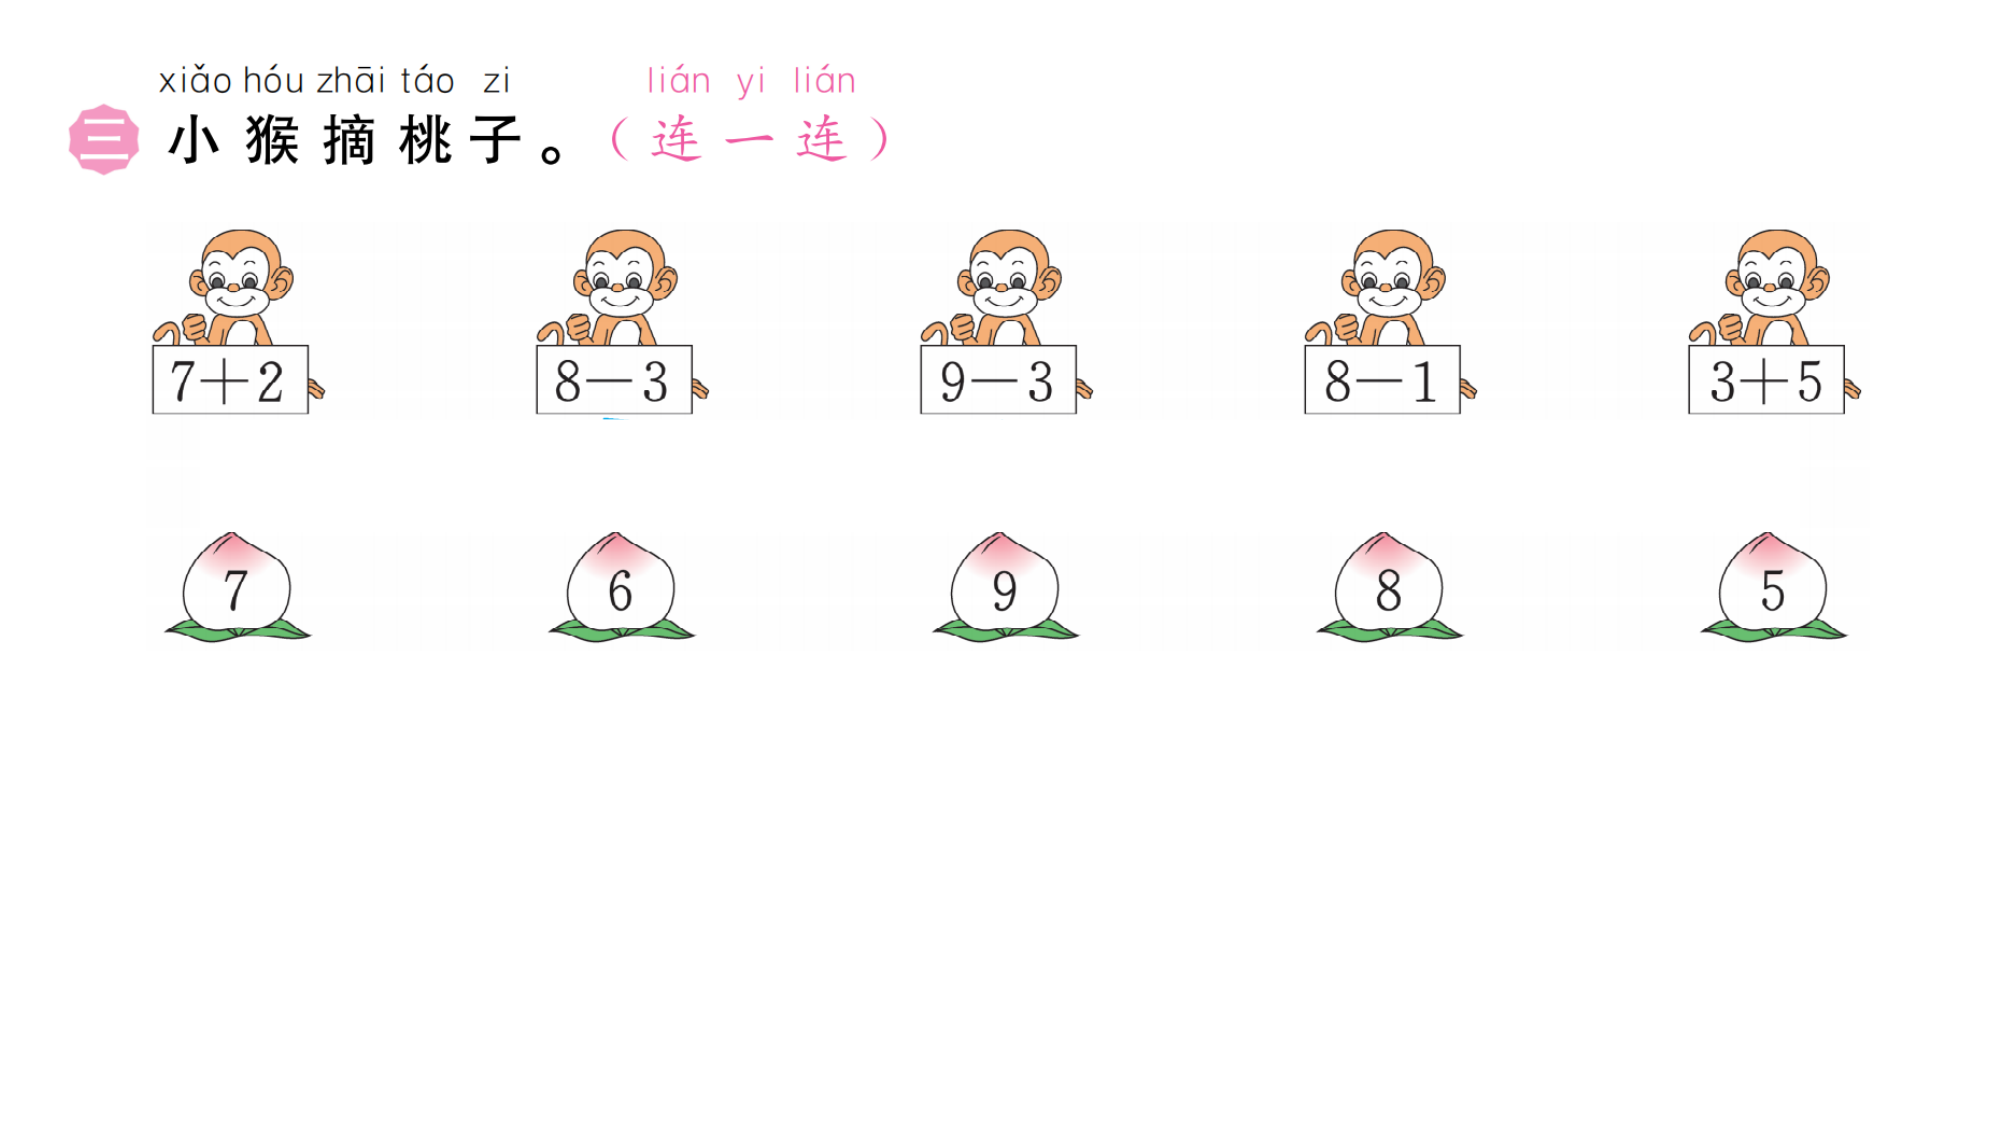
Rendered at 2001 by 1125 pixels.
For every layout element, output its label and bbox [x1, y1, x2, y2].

picture [58, 53, 1873, 654]
